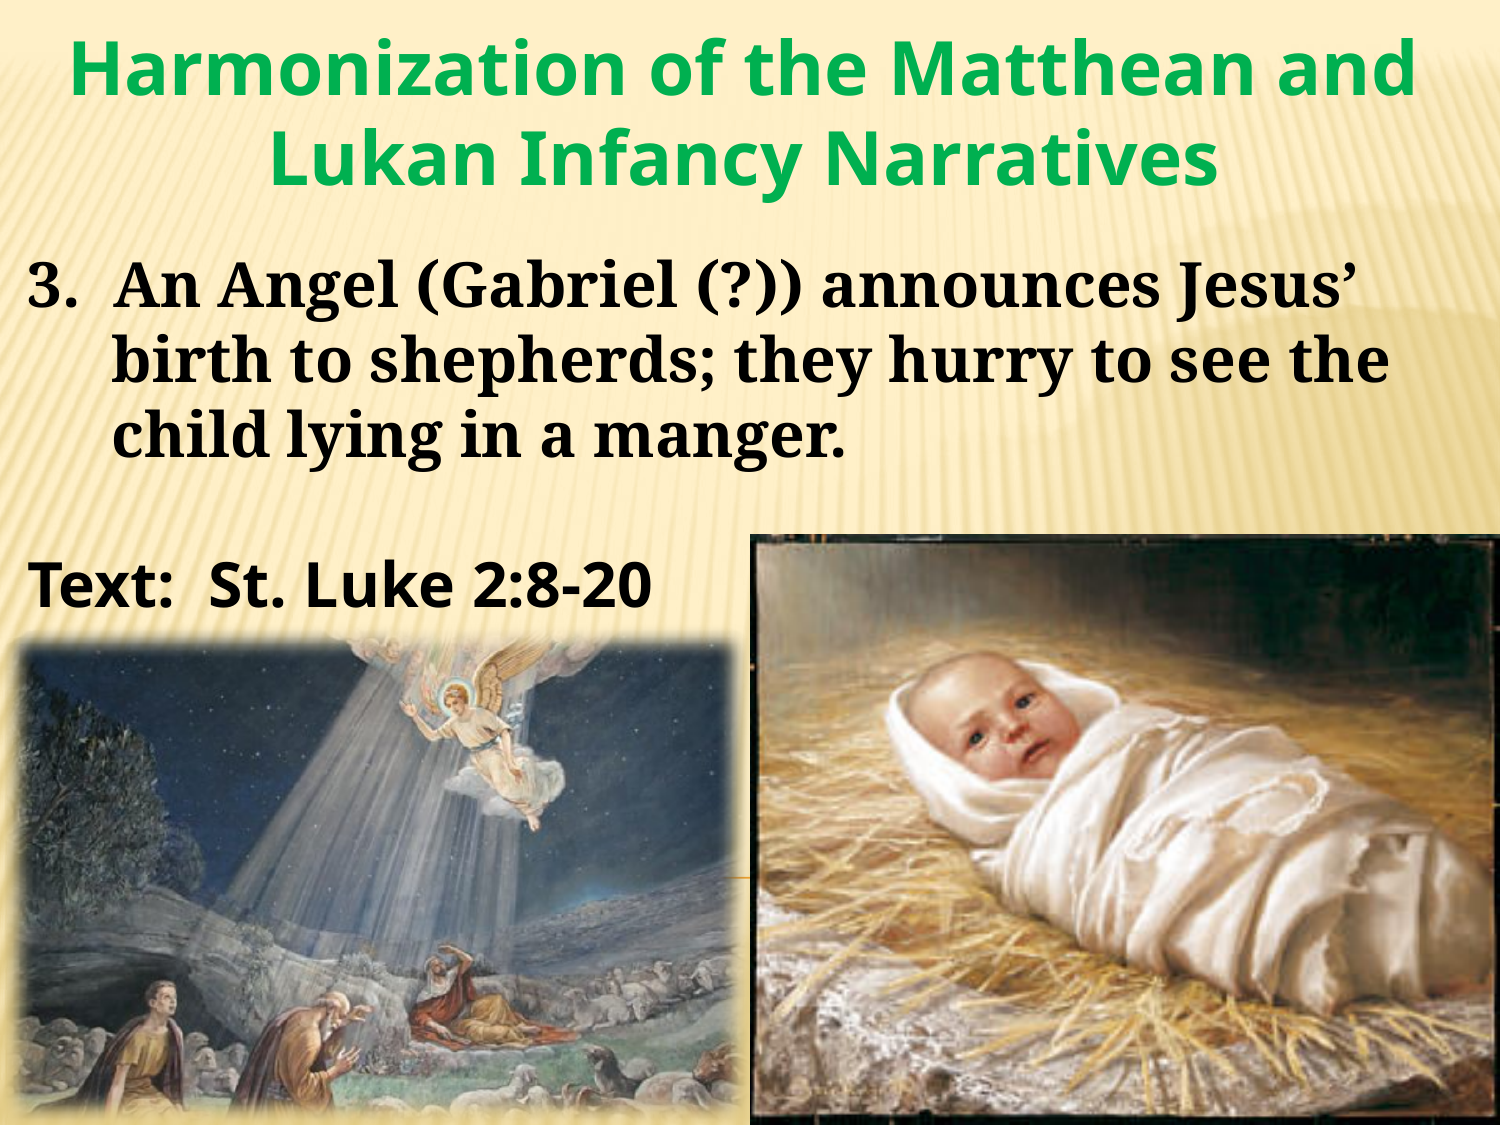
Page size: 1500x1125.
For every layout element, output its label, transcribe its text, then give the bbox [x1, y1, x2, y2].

picture [0, 534, 1500, 1125]
text_box 3. An Angel (Gabriel (?)) announces Jesus’ birth to shepherds; they hurry to see the child lying in a manger. Text: St. Luke 2:8-20 [12, 237, 1475, 622]
title Harmonization of the Matthean and Lukan Infancy Narratives [12, 12, 1475, 213]
